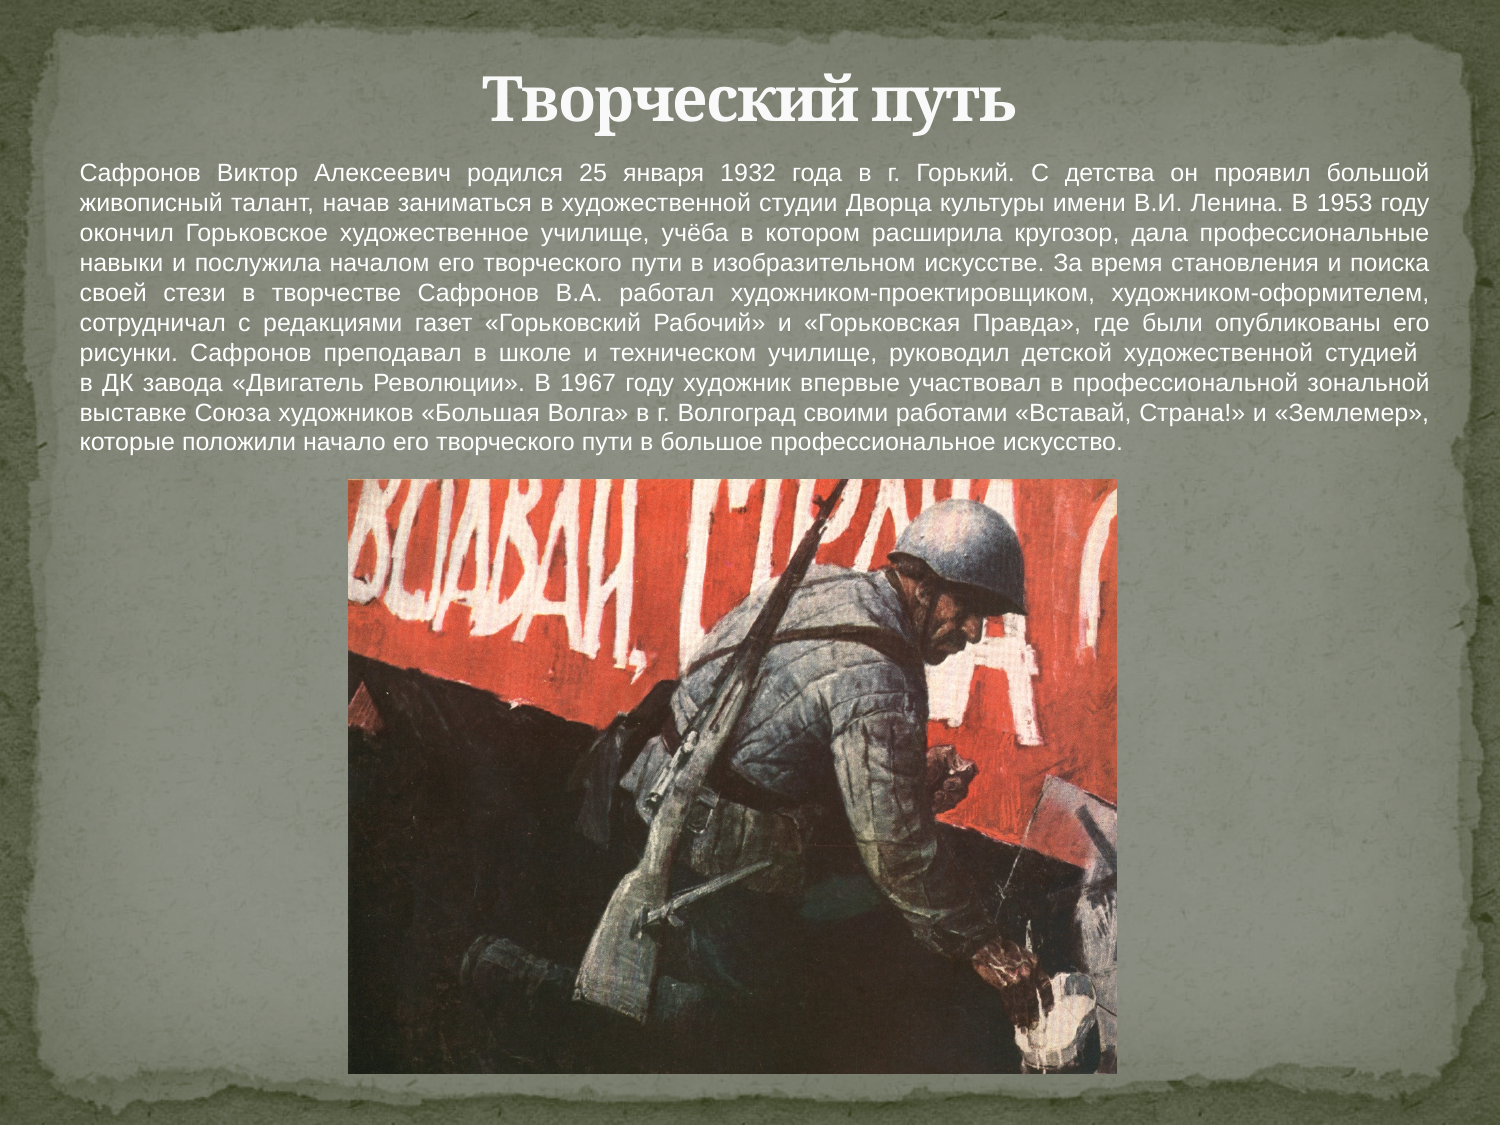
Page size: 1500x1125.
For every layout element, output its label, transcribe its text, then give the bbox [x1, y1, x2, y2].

title Творческий путь [0, 18, 1500, 147]
list Сафронов Виктор Алексеевич родился 25 января 1932 года в г. Горький. С детства он проявил большой живописный талант, начав заниматься в художественной студии Дворца культуры имени В.И. Ленина. В 1953 году окончил Горьковское художественное училище, учёба в котором расширила кругозор, дала профессиональные навыки и послужила началом его творческого пути в изобразительном искусстве. За время становления и поиска своей стези в творчестве Сафронов В.А. работал художником-проектировщиком, художником-оформителем, сотрудничал с редакциями газет «Горьковский Рабочий» и «Горьковская Правда», где были опубликованы его рисунки. Сафронов преподавал в школе и техническом училище, руководил детской художественной студией в ДК завода «Двигатель Революции». В 1967 году художник впервые участвовал в профессиональной зональной выставке Союза художников «Большая Волга» в г. Волгоград своими работами «Вставай, Страна!» и «Землемер», которые положили начало его творческого пути в большое профессиональное искусство. [64, 149, 1447, 433]
picture [348, 479, 1117, 1074]
text_box [891, 101, 1424, 147]
